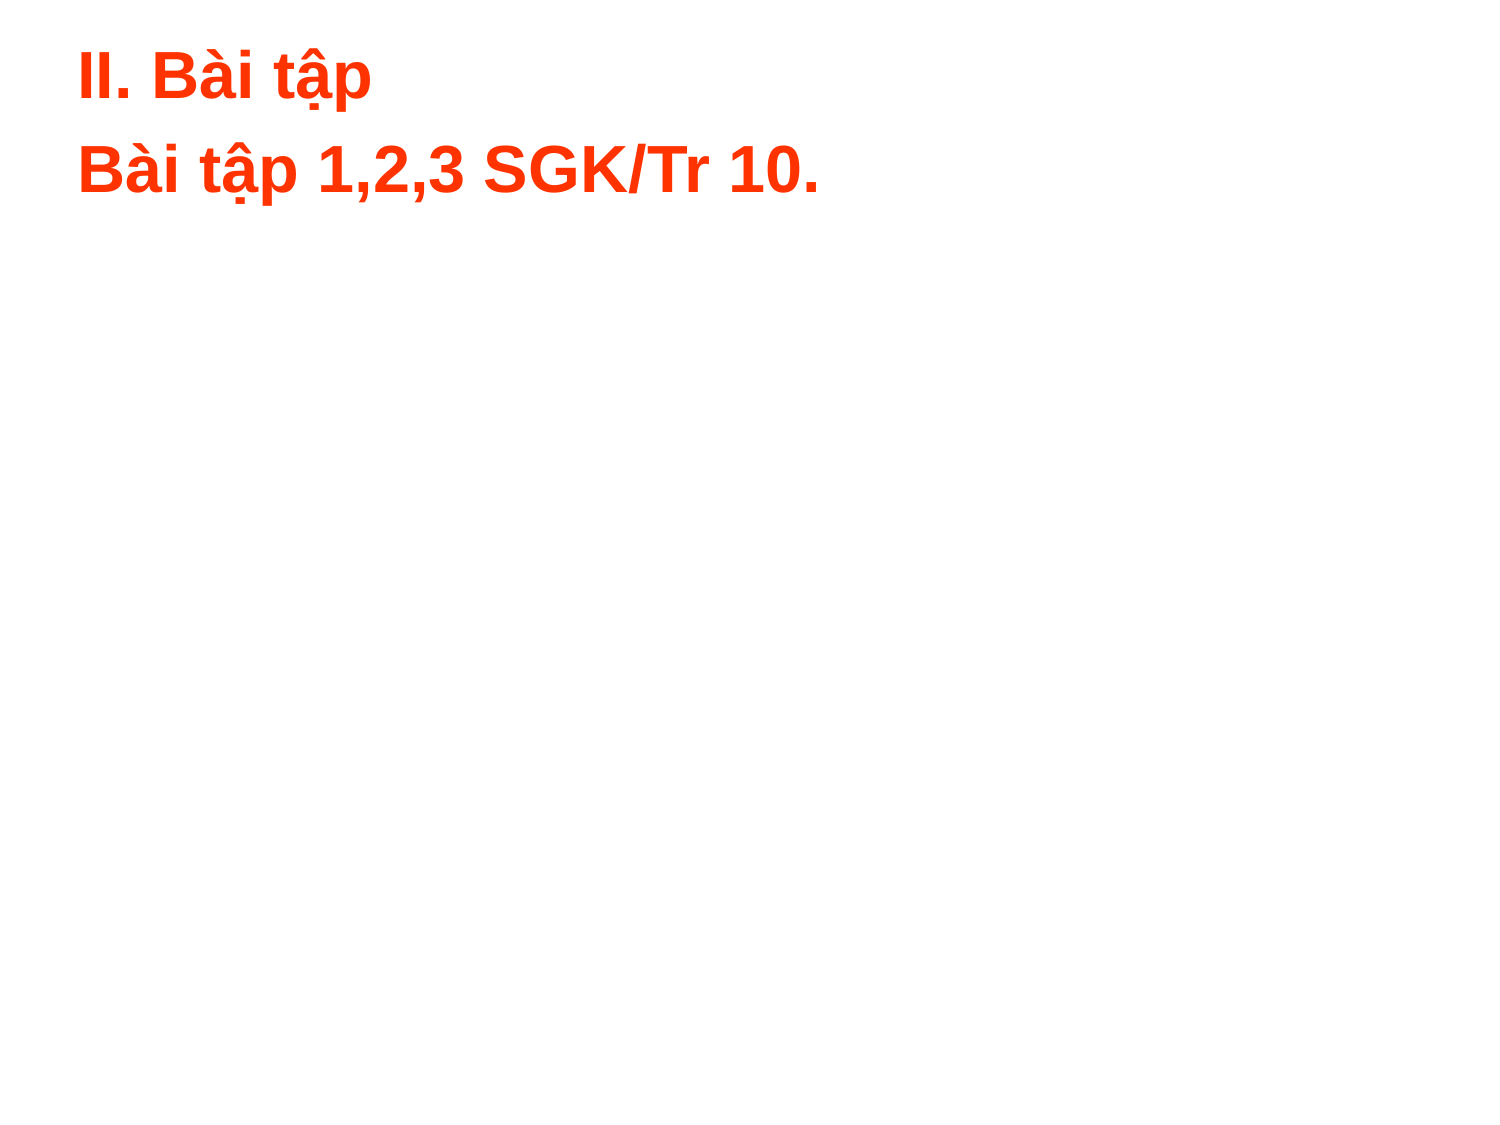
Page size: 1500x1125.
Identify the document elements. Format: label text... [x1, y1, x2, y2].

text_box II. Bài tập Bài tập 1,2,3 SGK/Tr 10. [62, 24, 1438, 213]
